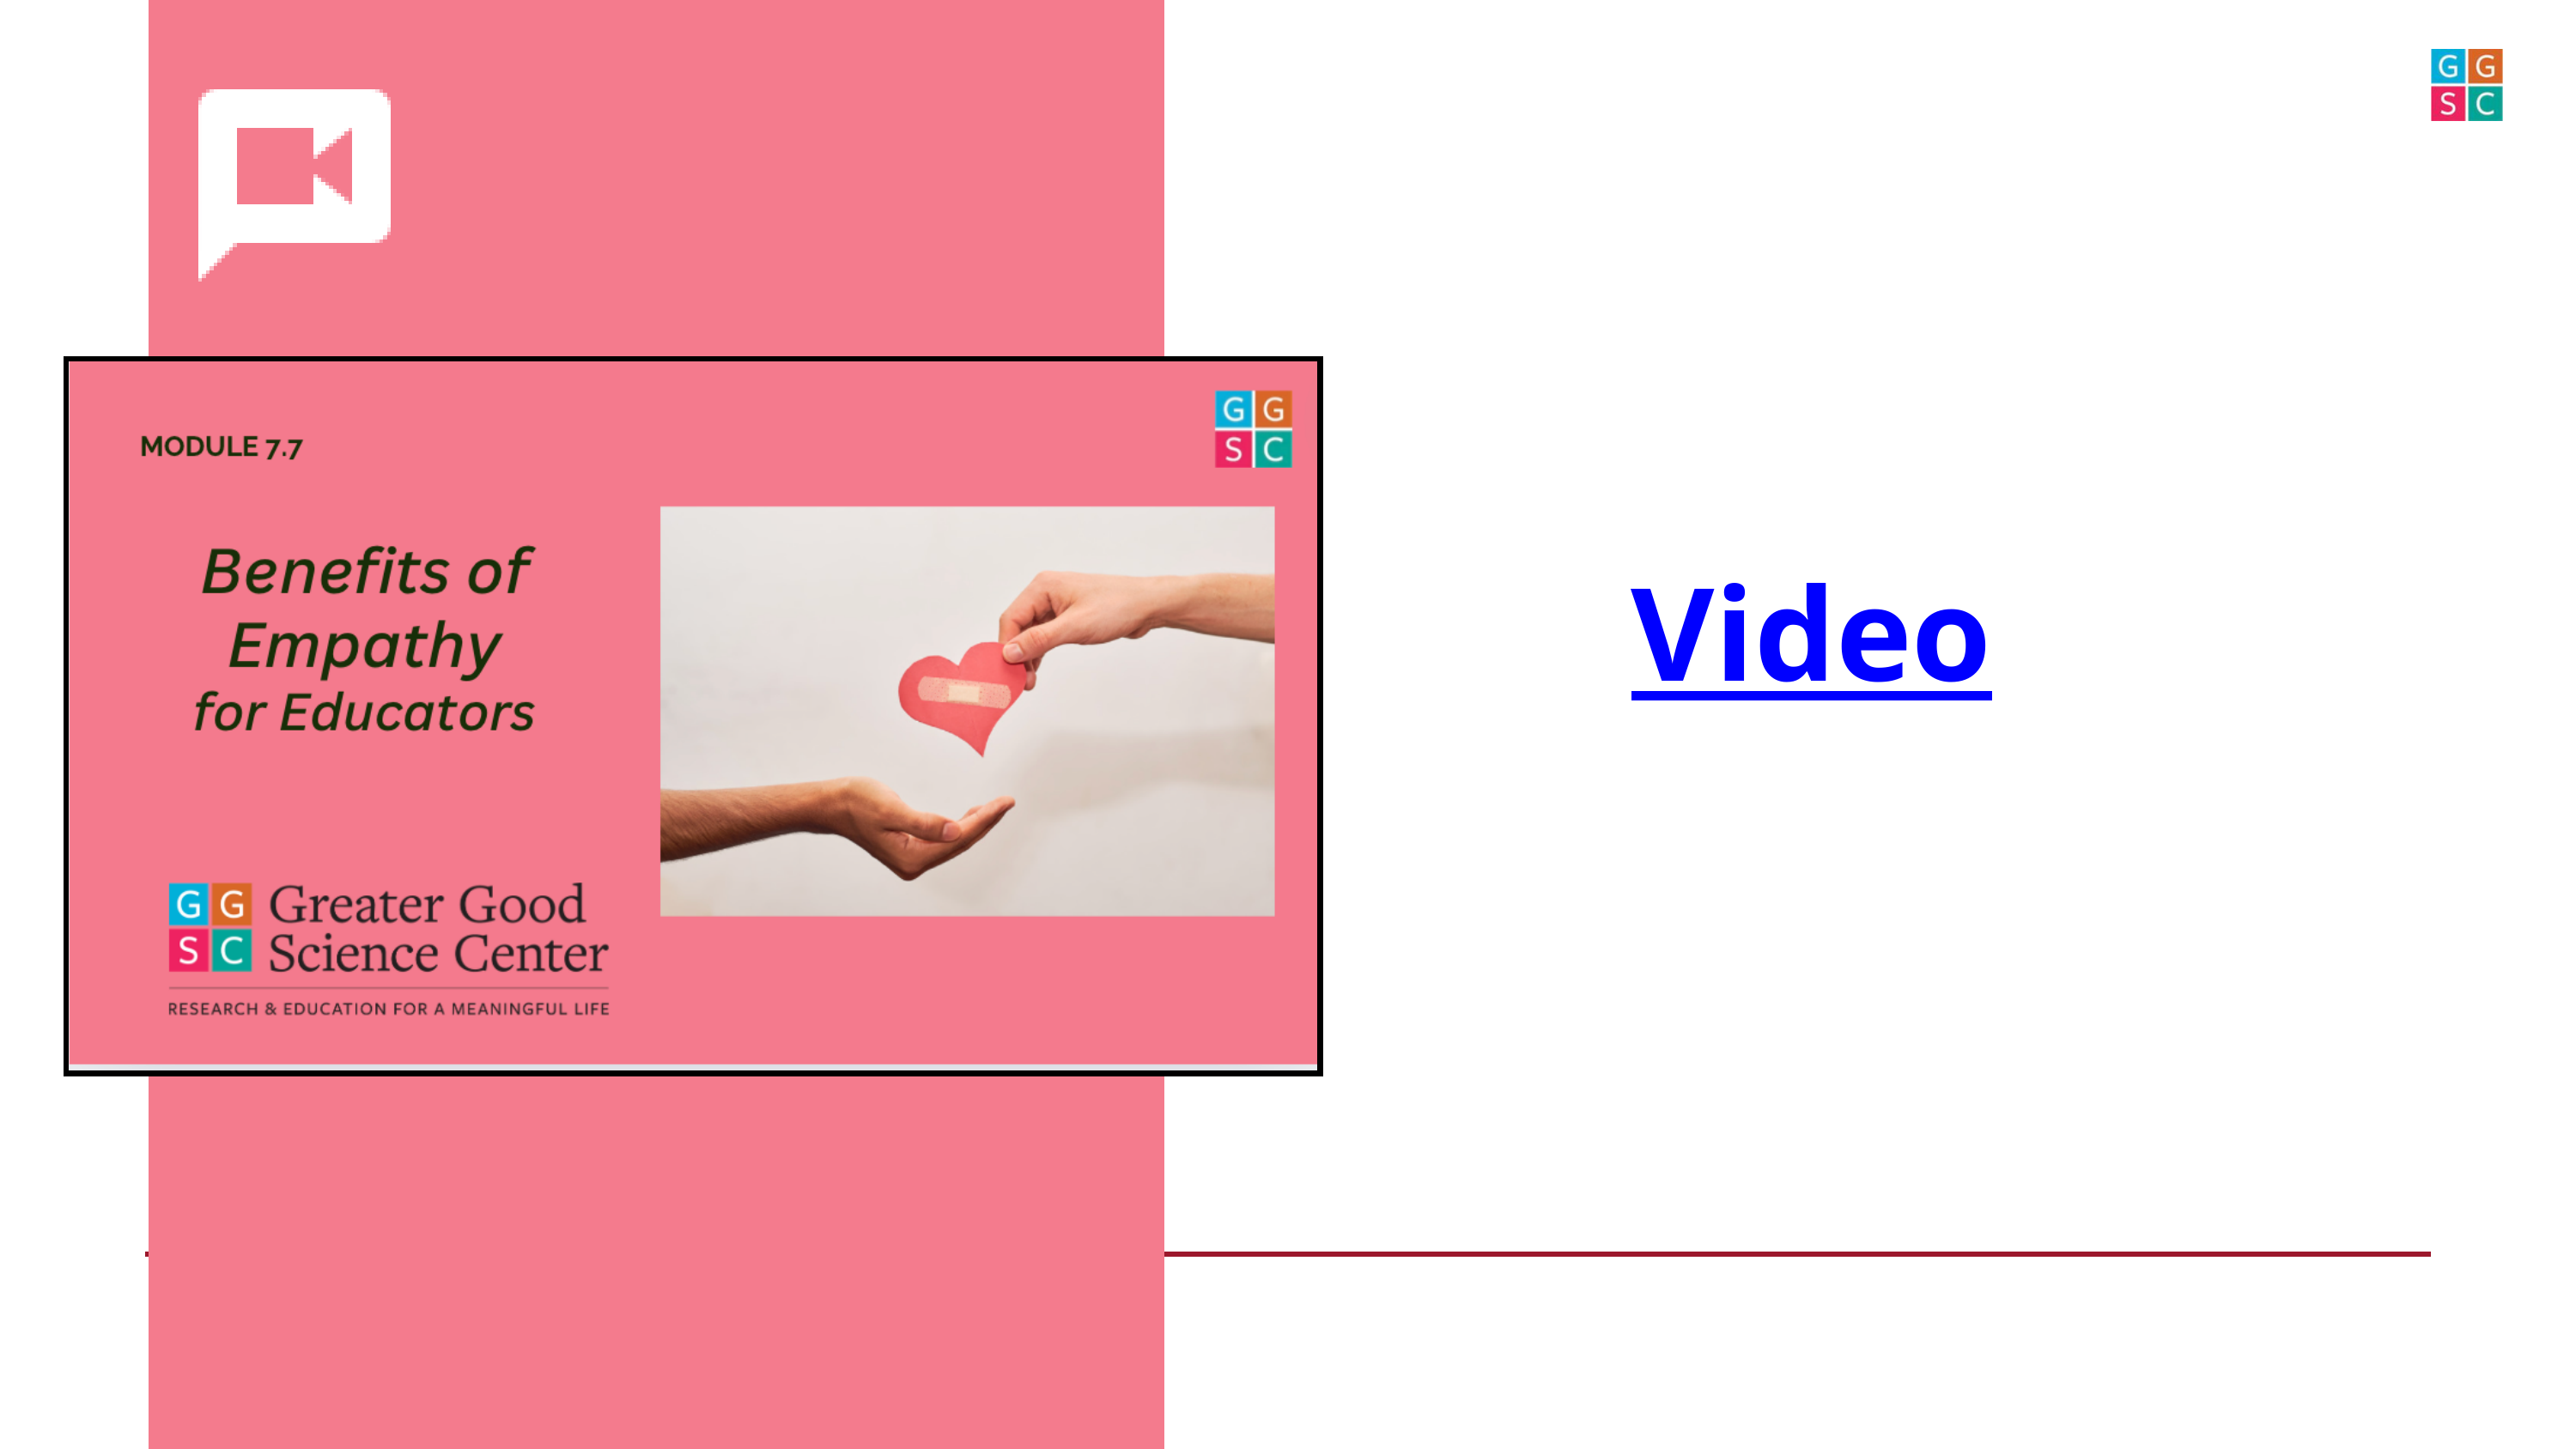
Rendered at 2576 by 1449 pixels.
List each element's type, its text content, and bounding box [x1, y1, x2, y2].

text_box [2431, 49, 2503, 121]
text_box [148, 0, 1165, 1449]
text_box [66, 359, 143, 1074]
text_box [1170, 1251, 2432, 1257]
text_box [1170, 359, 1321, 1074]
text_box Video [1631, 527, 2576, 729]
